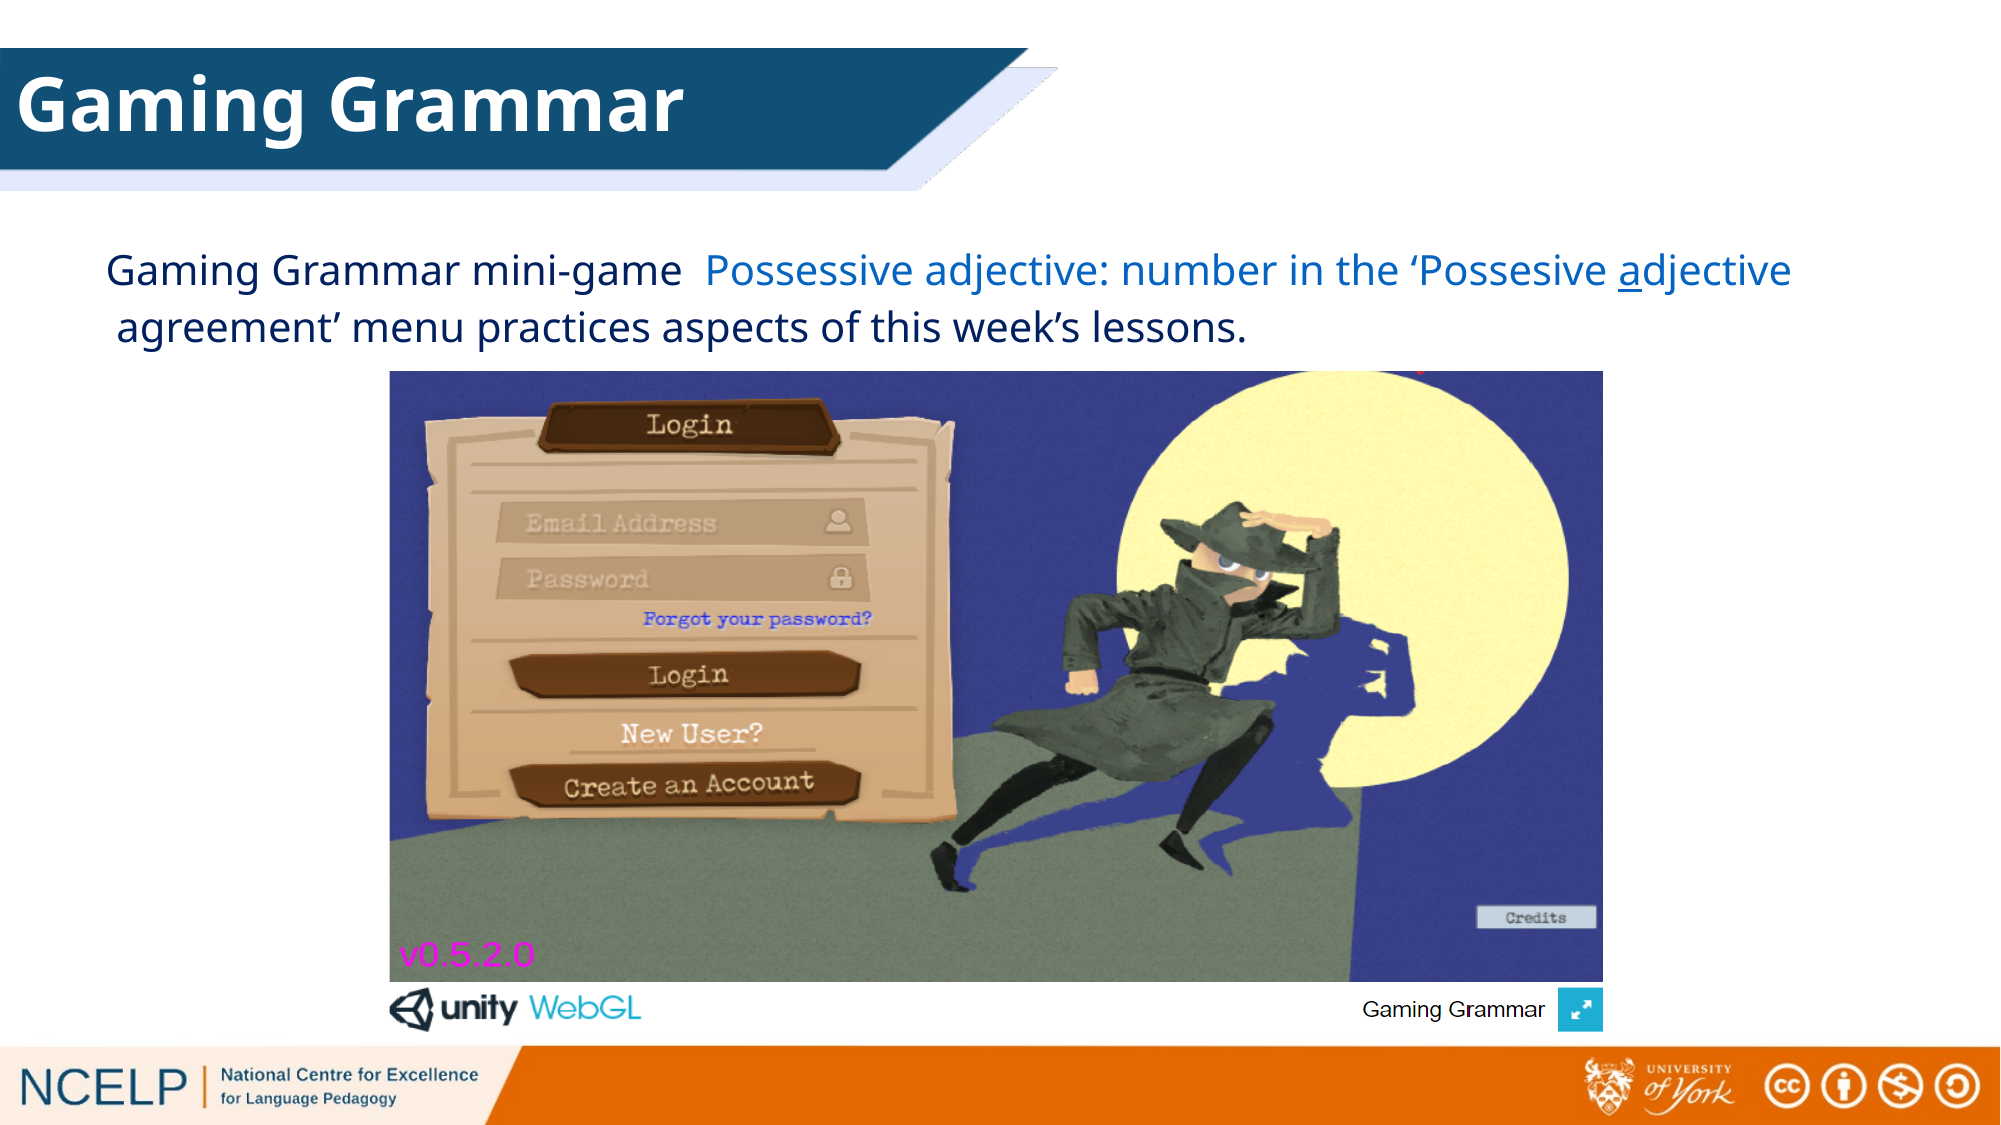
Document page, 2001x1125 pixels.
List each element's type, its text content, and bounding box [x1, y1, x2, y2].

title Gaming Grammar [0, 0, 1725, 218]
picture [0, 0, 2001, 1125]
text_box Gaming Grammar mini-game Possessive adjective: number in the ‘Possesive adjective agreement’ menu practices aspects of this week’s lessons. [90, 236, 1958, 466]
picture [0, 48, 1060, 191]
